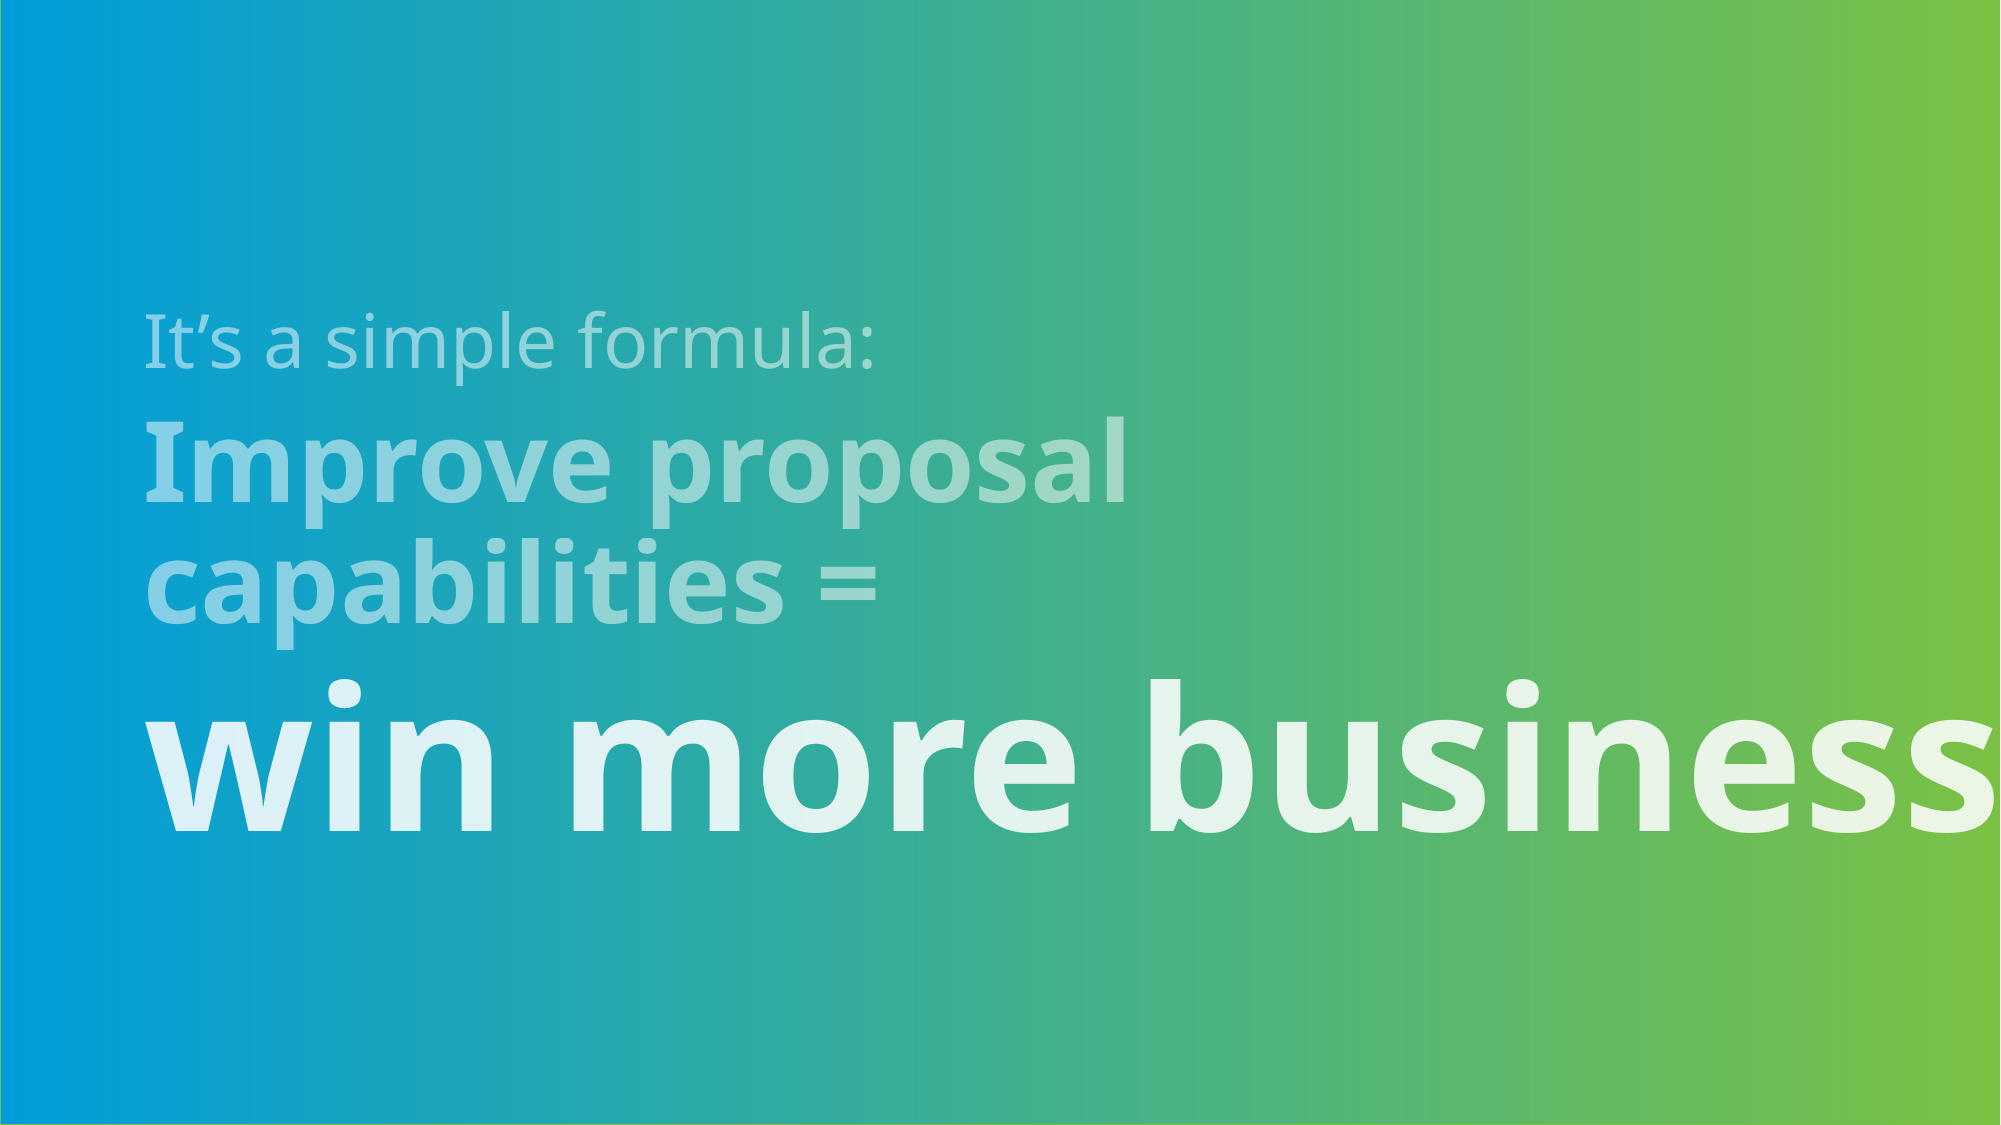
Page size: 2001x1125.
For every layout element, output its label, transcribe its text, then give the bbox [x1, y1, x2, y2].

text_box It’s a simple formula: Improve proposal capabilities = [128, 296, 1476, 651]
text_box win more business [128, 651, 2000, 883]
text_box [0, 0, 2000, 1125]
